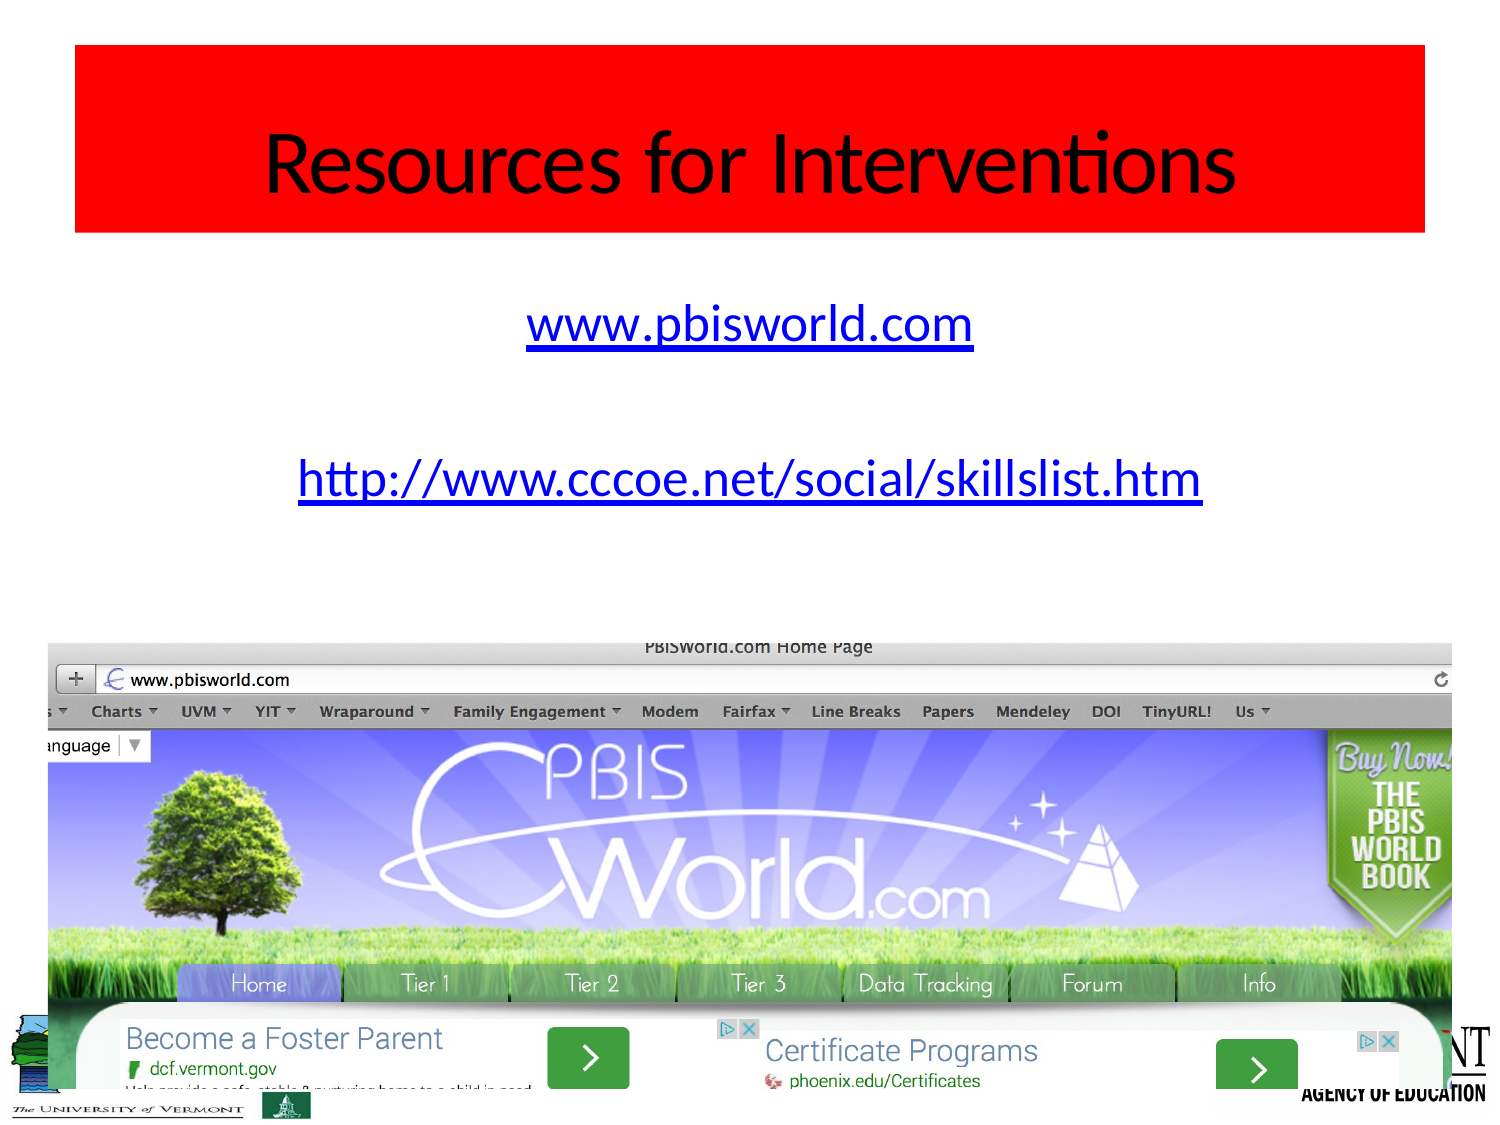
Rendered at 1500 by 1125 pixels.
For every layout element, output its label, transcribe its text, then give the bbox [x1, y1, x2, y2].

title Resources for Interventions [75, 45, 1425, 233]
picture [1212, 1025, 1490, 1114]
picture [4, 1009, 313, 1120]
text_box www.pbisworld.com http://www.cccoe.net/social/skillslist.htm [199, 288, 1287, 510]
text_box [47, 643, 1452, 1089]
